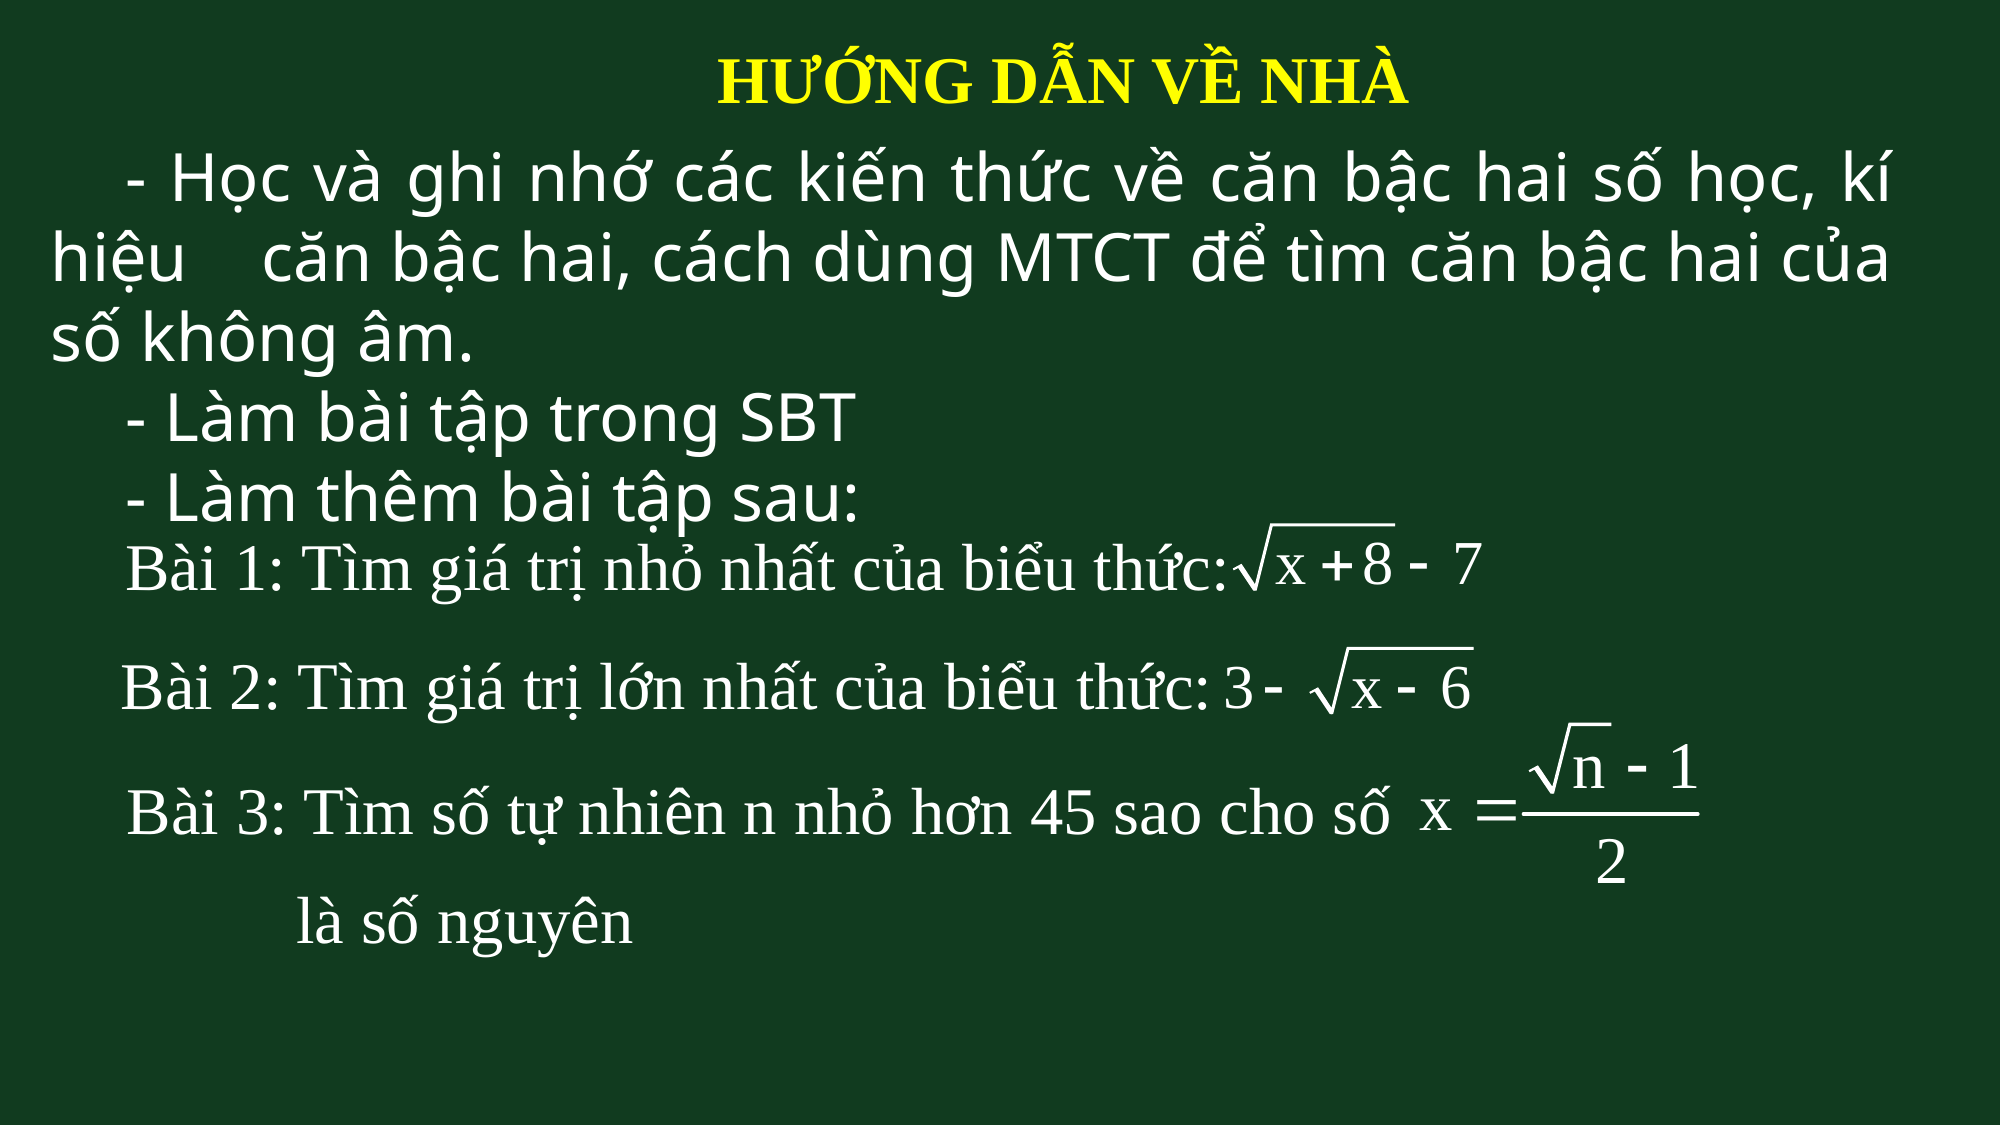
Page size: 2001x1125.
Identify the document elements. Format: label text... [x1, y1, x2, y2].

text_box - Học và ghi nhớ các kiến thức về căn bậc hai số học, kí hiệu căn bậc hai, cách dùng MTCT để tìm căn bậc hai của số không âm. - Làm bài tập trong SBT - Làm thêm bài tập sau: [35, 127, 1910, 543]
text_box là số nguyên [206, 869, 775, 965]
text_box Bài 1: Tìm giá trị nhỏ nhất của biểu thức: [110, 516, 1264, 612]
text_box Bài 2: Tìm giá trị lớn nhất của biểu thức: [105, 635, 1247, 730]
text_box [1222, 641, 1479, 719]
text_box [1228, 518, 1487, 596]
text_box HƯỚNG DẪN VỀ NHÀ [702, 29, 1426, 125]
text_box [1414, 718, 1703, 890]
text_box Bài 3: Tìm số tự nhiên n nhỏ hơn 45 sao cho số [112, 760, 1414, 855]
